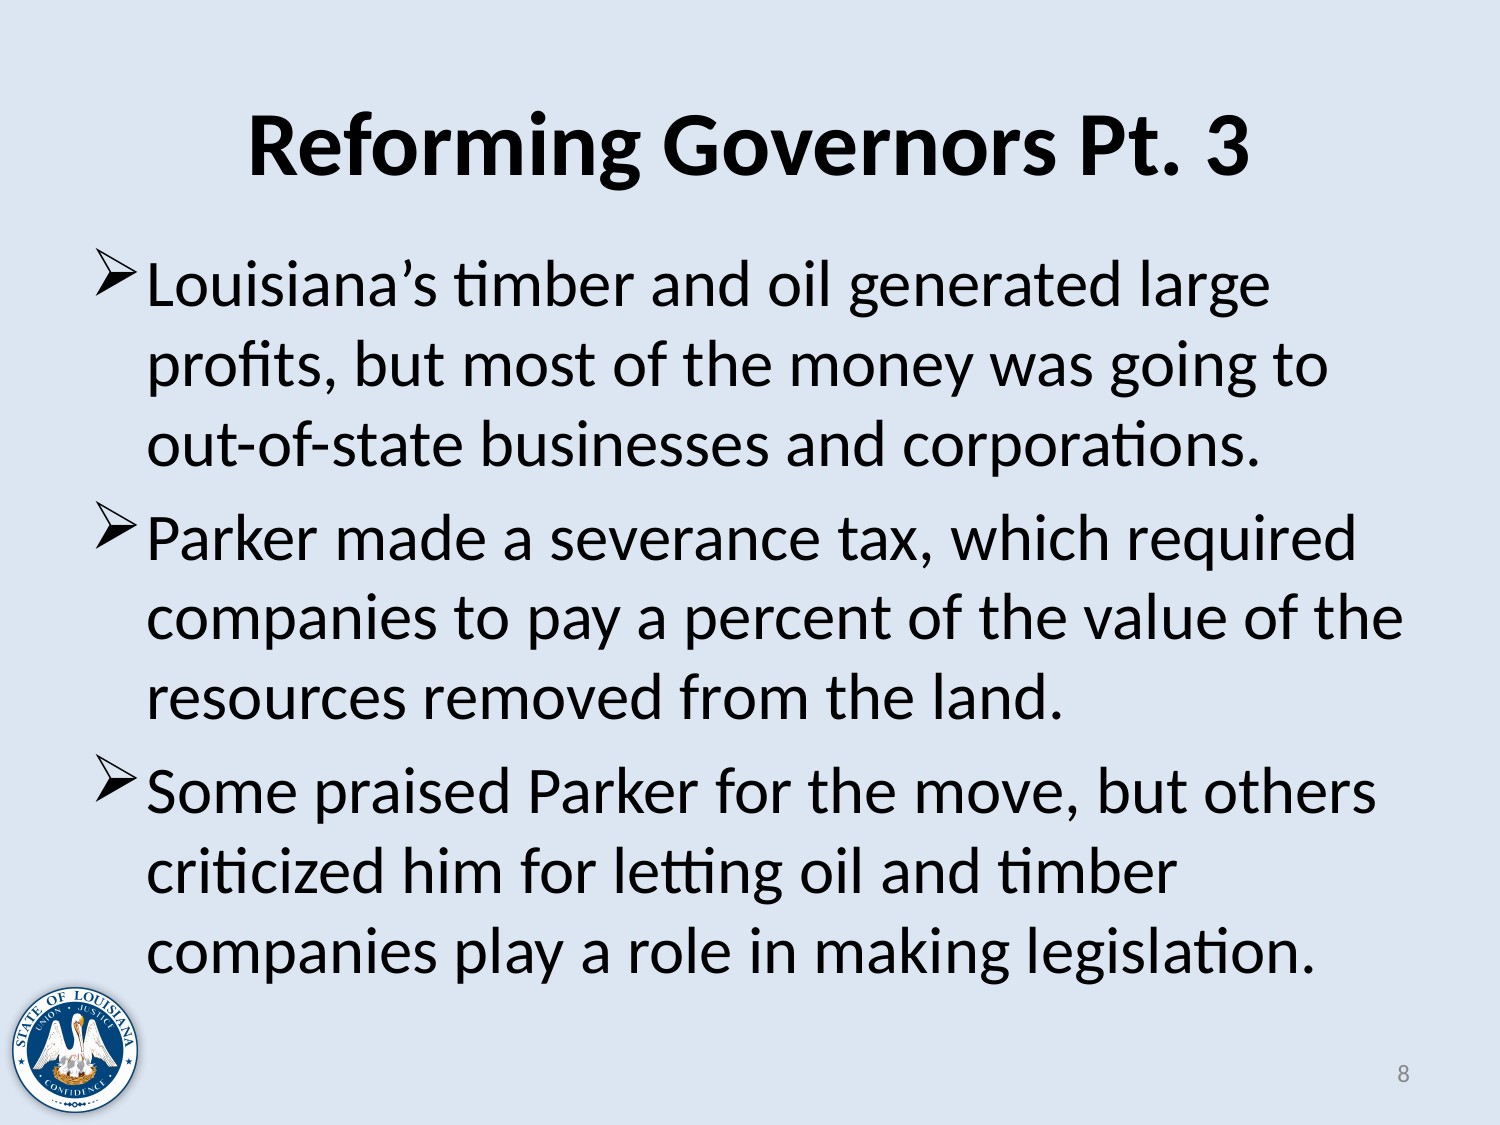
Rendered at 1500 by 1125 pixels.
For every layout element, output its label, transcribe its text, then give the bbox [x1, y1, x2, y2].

title Reforming Governors Pt. 3 [75, 45, 1425, 232]
slide_number 8 [1074, 1042, 1425, 1103]
picture [12, 987, 138, 1113]
list Louisiana’s timber and oil generated large profits, but most of the money was going to out-of-state businesses and corporations. Parker made a severance tax, which required companies to pay a percent of the value of the resources removed from the land. Some praised Parker for the move, but others criticized him for letting oil and timber companies play a role in making legislation. [75, 232, 1450, 1005]
